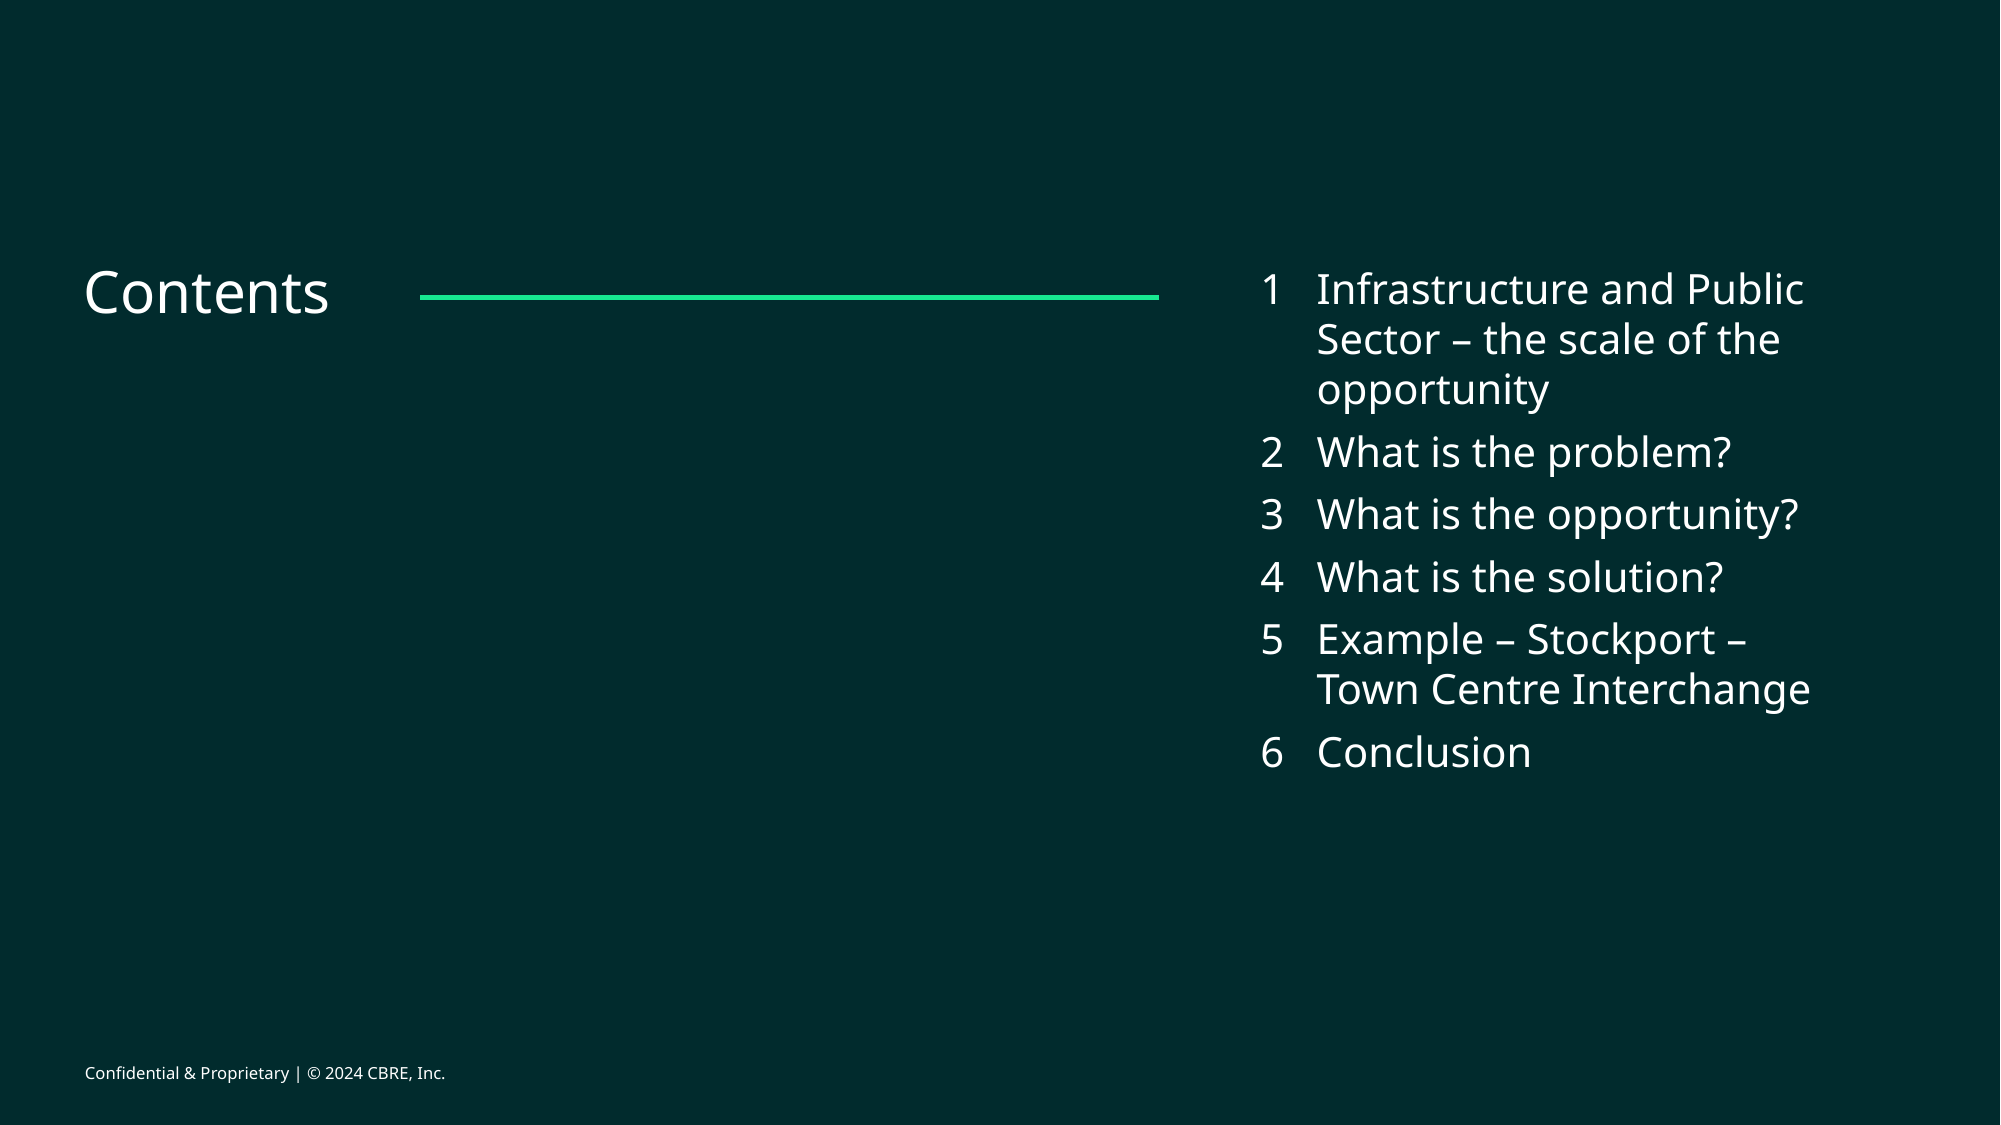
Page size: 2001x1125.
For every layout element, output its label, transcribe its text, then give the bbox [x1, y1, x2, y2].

title Contents [83, 262, 404, 481]
list Infrastructure and Public Sector – the scale of the opportunity What is the problem? What is the opportunity? What is the solution? Example – Stockport – Town Centre Interchange Conclusion [1260, 262, 1886, 964]
